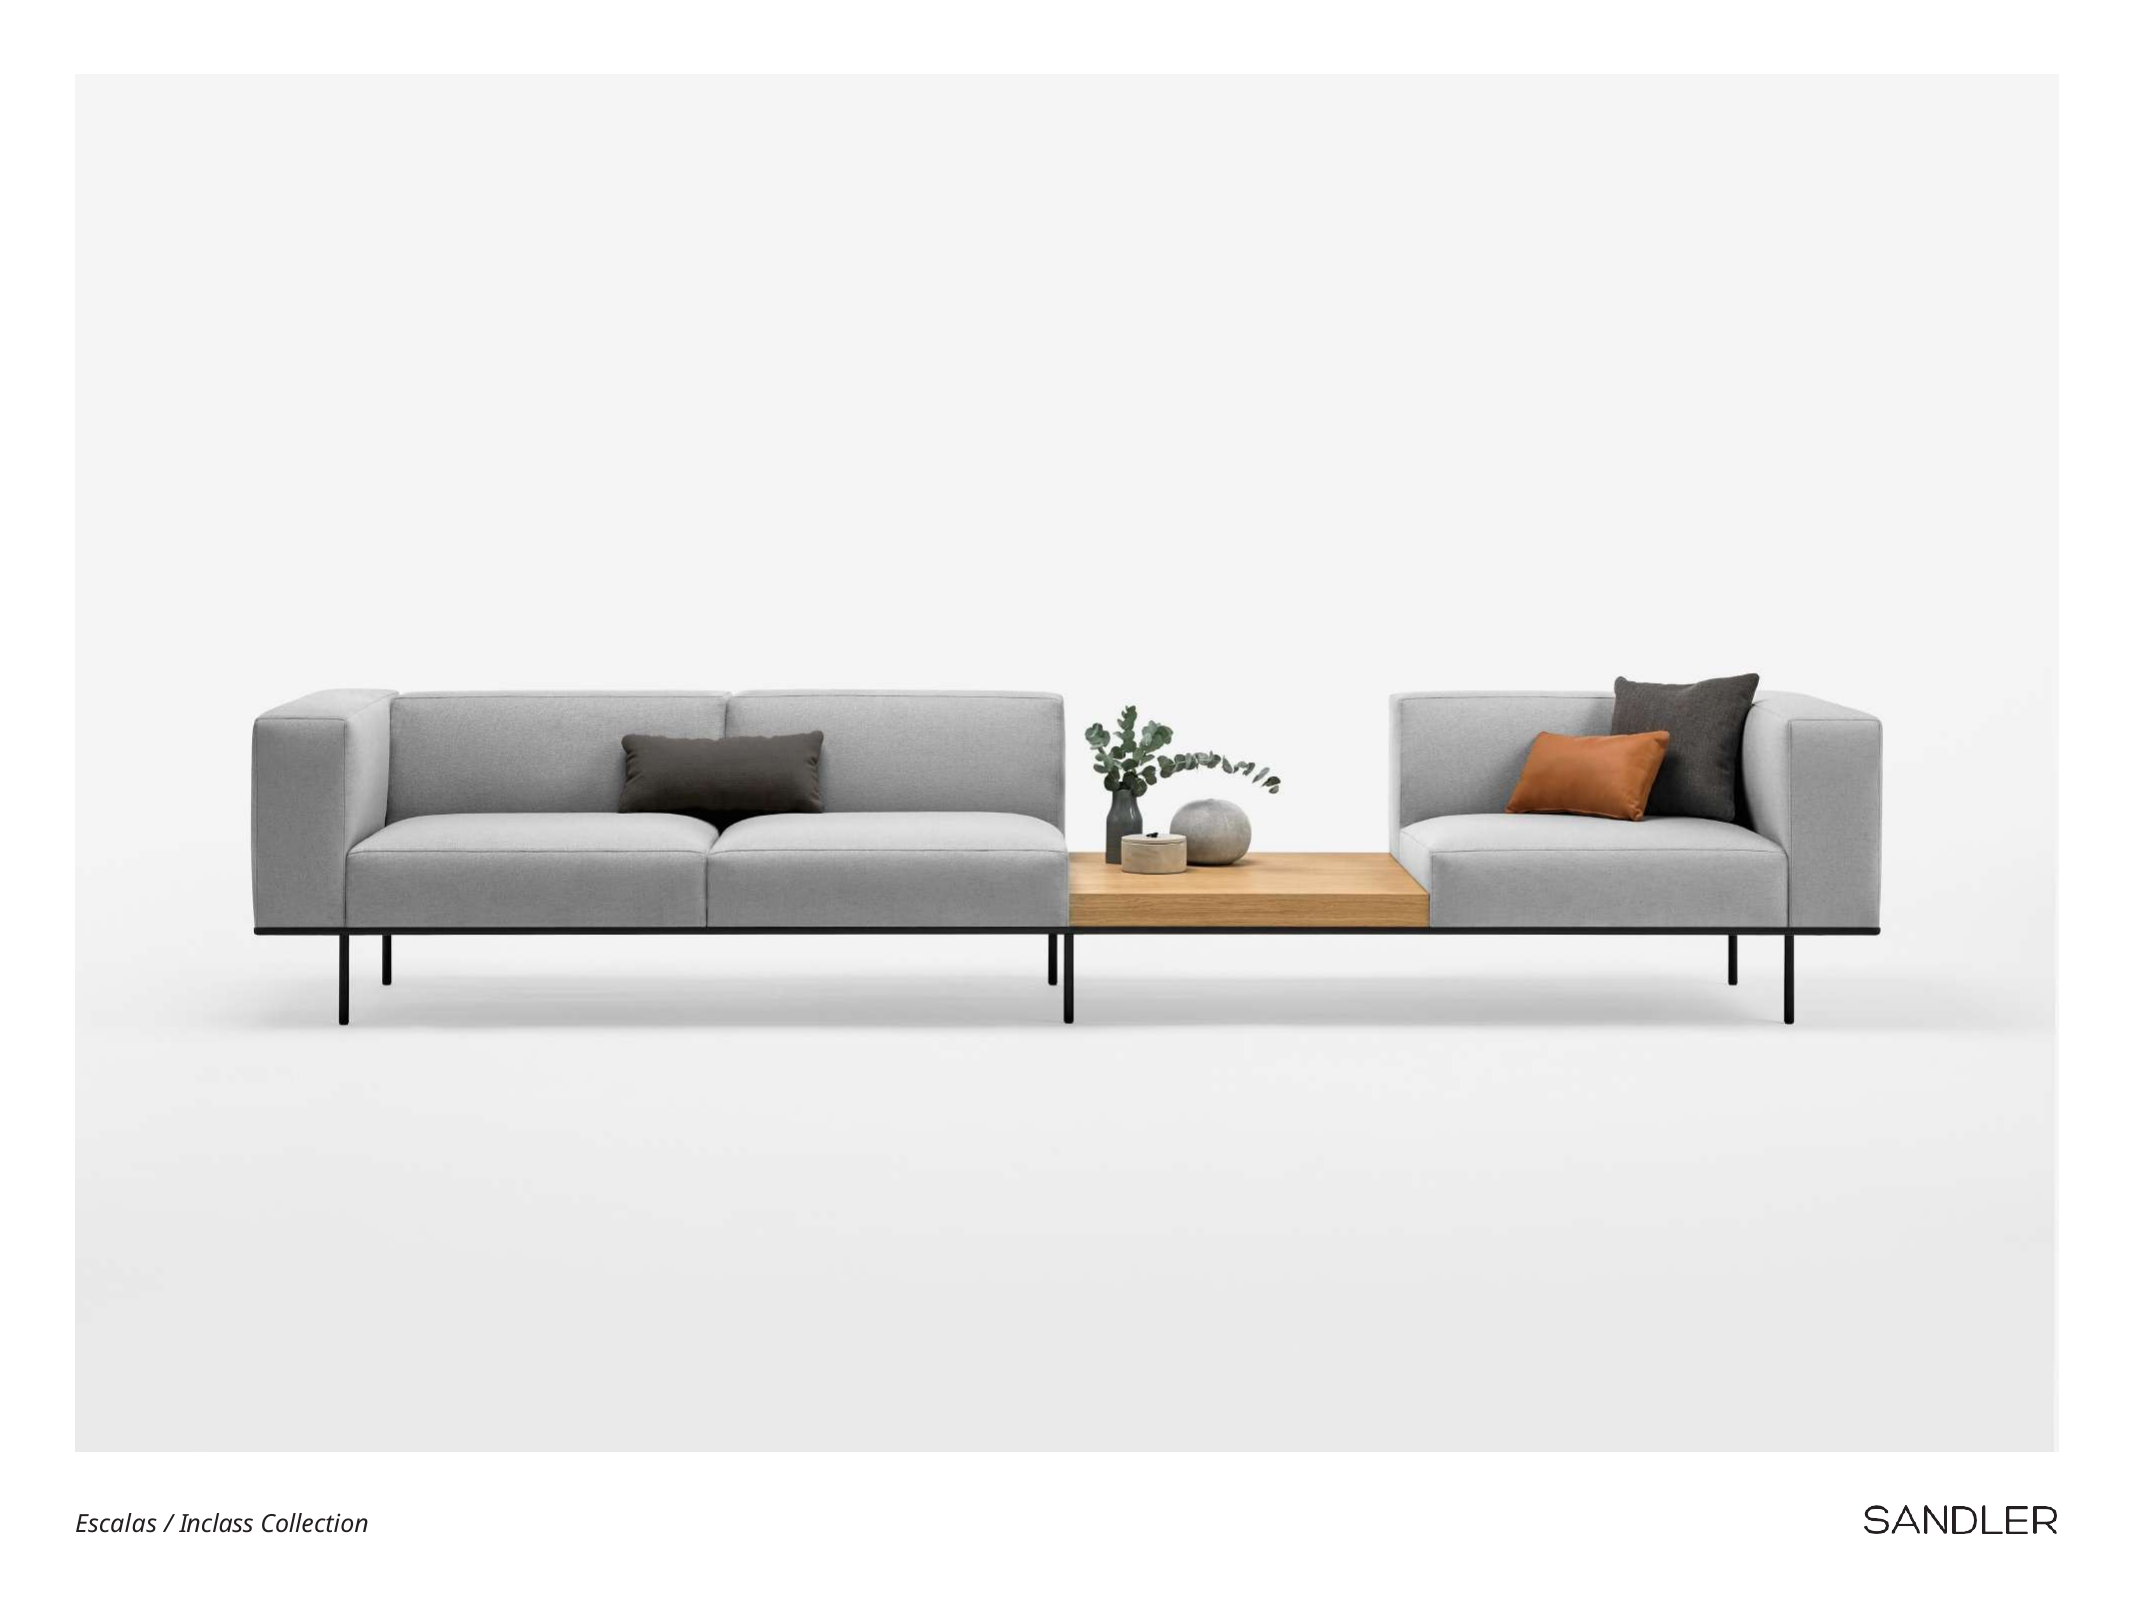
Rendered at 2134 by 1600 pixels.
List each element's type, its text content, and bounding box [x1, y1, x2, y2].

picture [74, 74, 2059, 1453]
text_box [1863, 1505, 2057, 1534]
text_box Escalas / Inclass Collection [72, 1504, 404, 1538]
